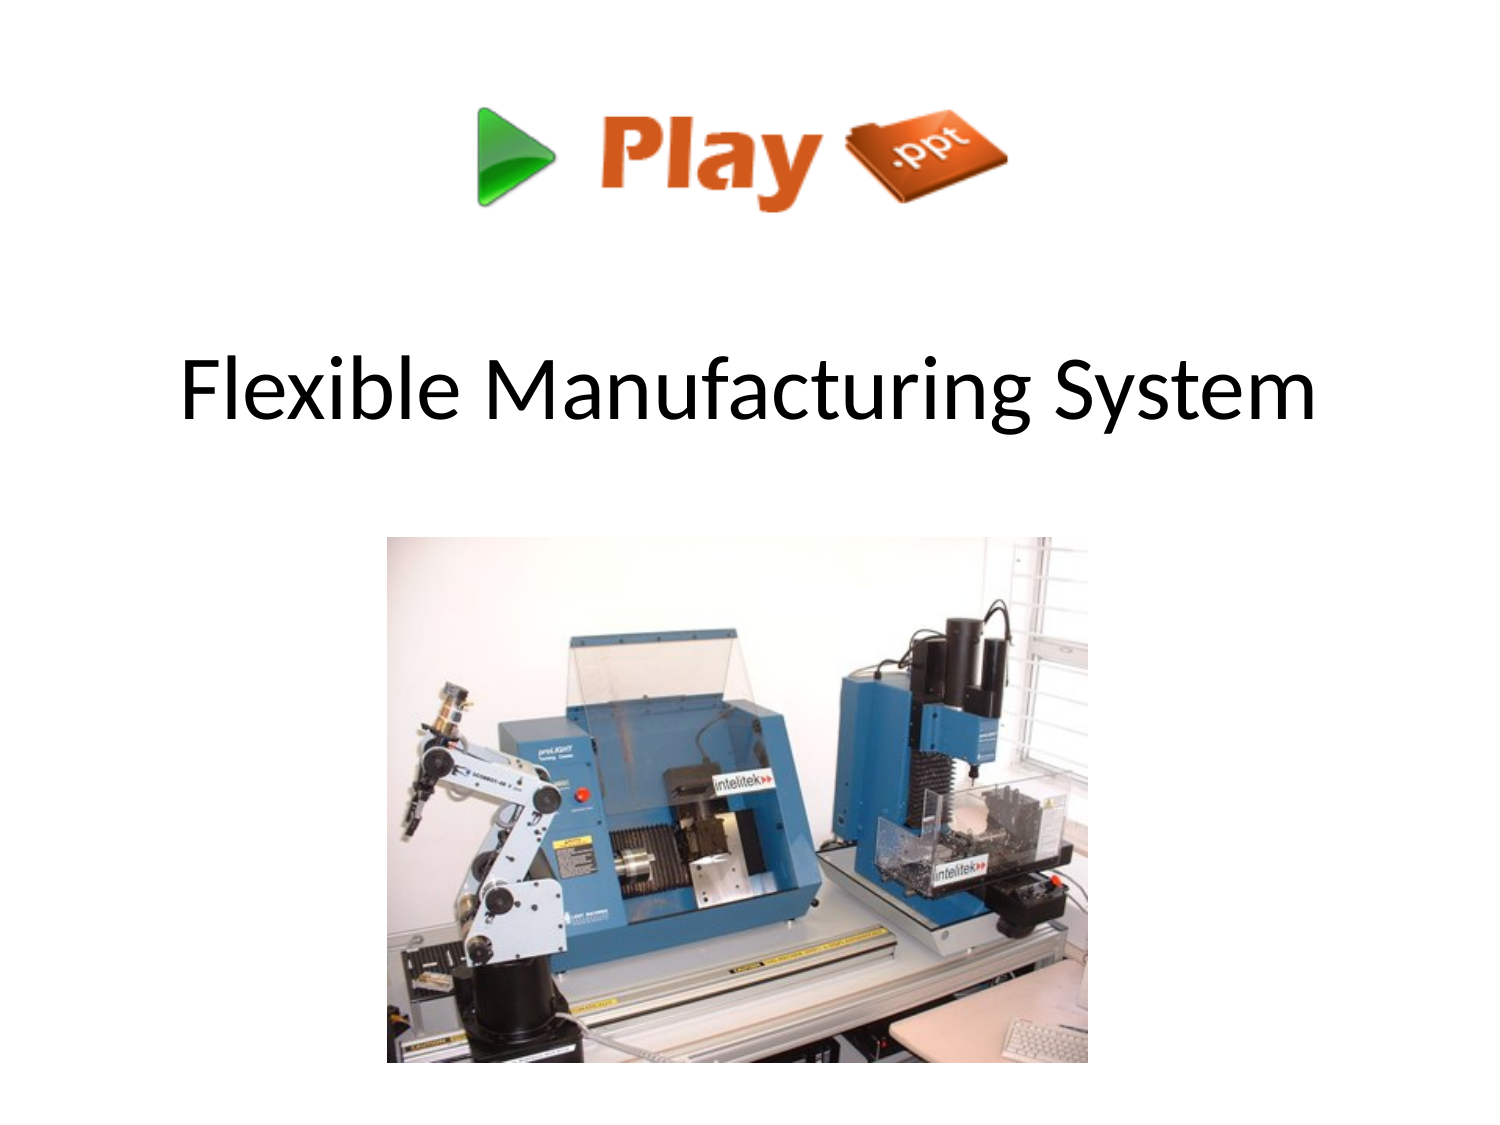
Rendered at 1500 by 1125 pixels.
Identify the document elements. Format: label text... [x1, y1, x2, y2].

picture [433, 87, 1051, 226]
title Flexible Manufacturing System [112, 262, 1388, 504]
picture [387, 537, 1088, 1063]
